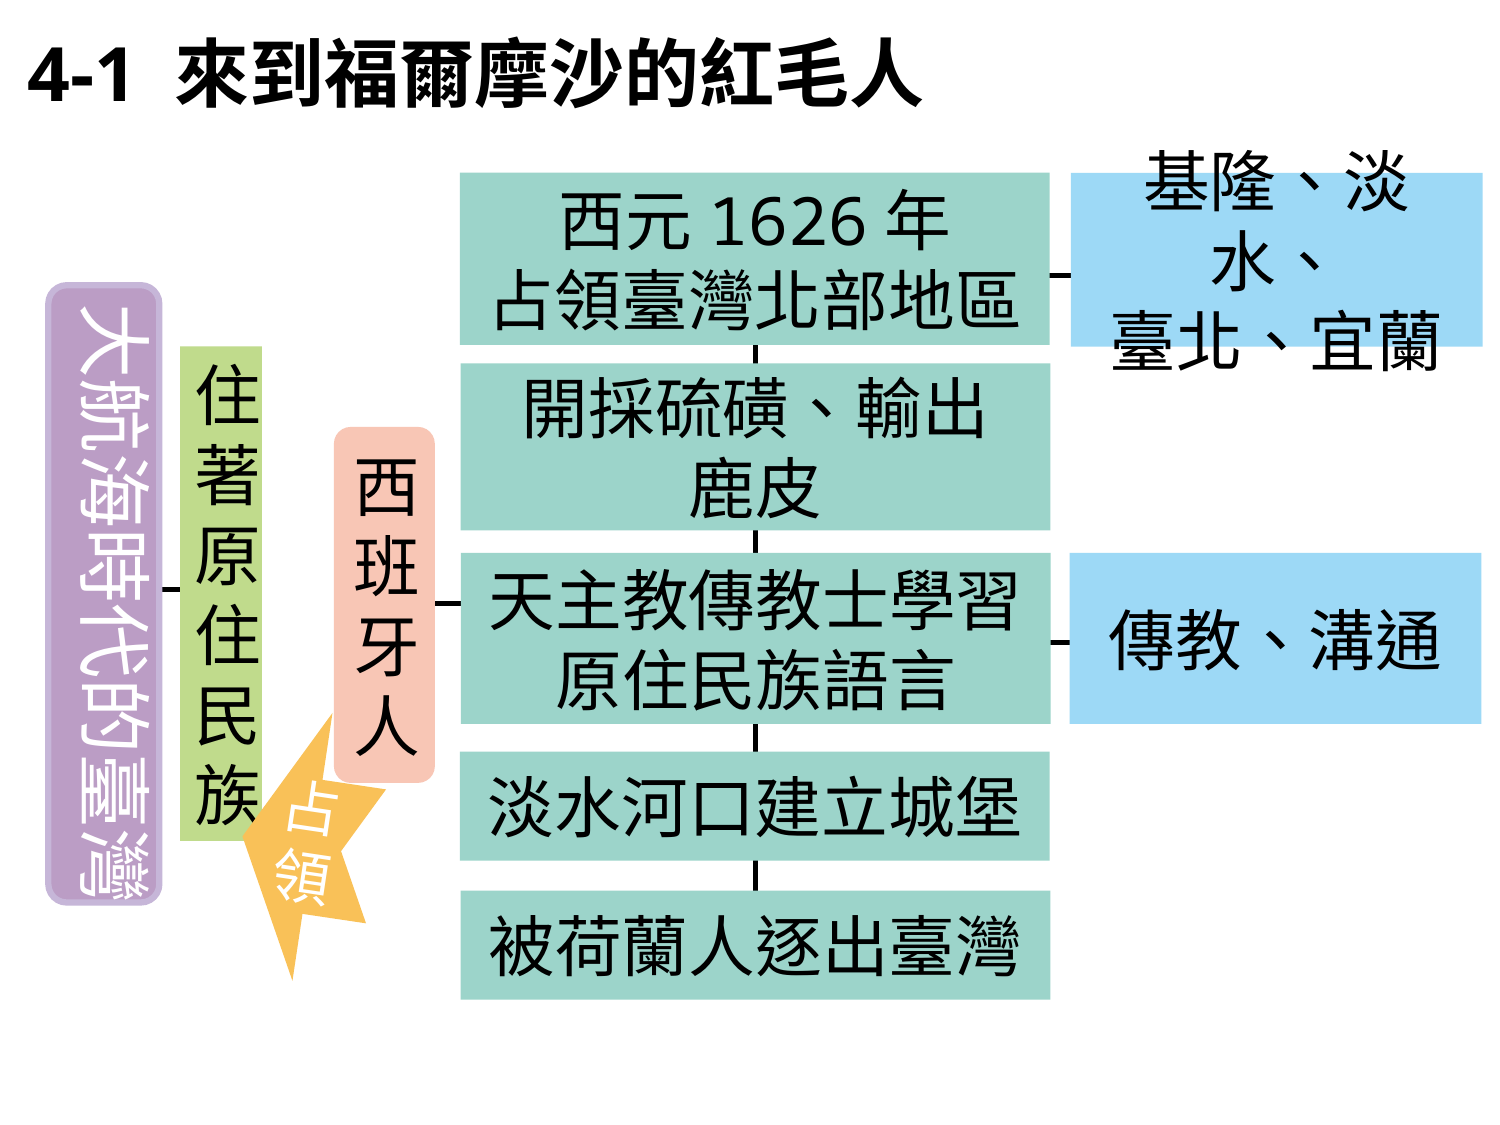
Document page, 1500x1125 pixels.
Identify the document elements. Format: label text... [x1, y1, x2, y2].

text_box 住著原住民族 [178, 344, 264, 843]
text_box 傳教、溝通 [1069, 552, 1482, 724]
text_box 西元1626年 占領臺灣北部地區 [459, 172, 1050, 345]
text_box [241, 710, 475, 983]
text_box 4-1 來到福爾摩沙的紅毛人 [12, 18, 940, 124]
text_box 開採硫磺、輸出 鹿皮 [761, 363, 1051, 531]
text_box 被荷蘭人逐出臺灣 [460, 890, 1051, 1000]
text_box 天主教傳教士學習 原住民族語言 [761, 552, 1051, 724]
text_box 大航海時代的臺灣 [47, 286, 169, 920]
text_box 基隆、淡水、 臺北、宜蘭 [1070, 172, 1483, 347]
text_box 淡水河口建立城堡 [480, 751, 751, 861]
text_box 淡水河口建立城堡 [761, 751, 1050, 861]
text_box 開採硫磺、輸出 鹿皮 [460, 363, 751, 531]
text_box 天主教傳教士學習 原住民族語言 [460, 552, 751, 724]
text_box 西班牙人 [333, 426, 435, 709]
